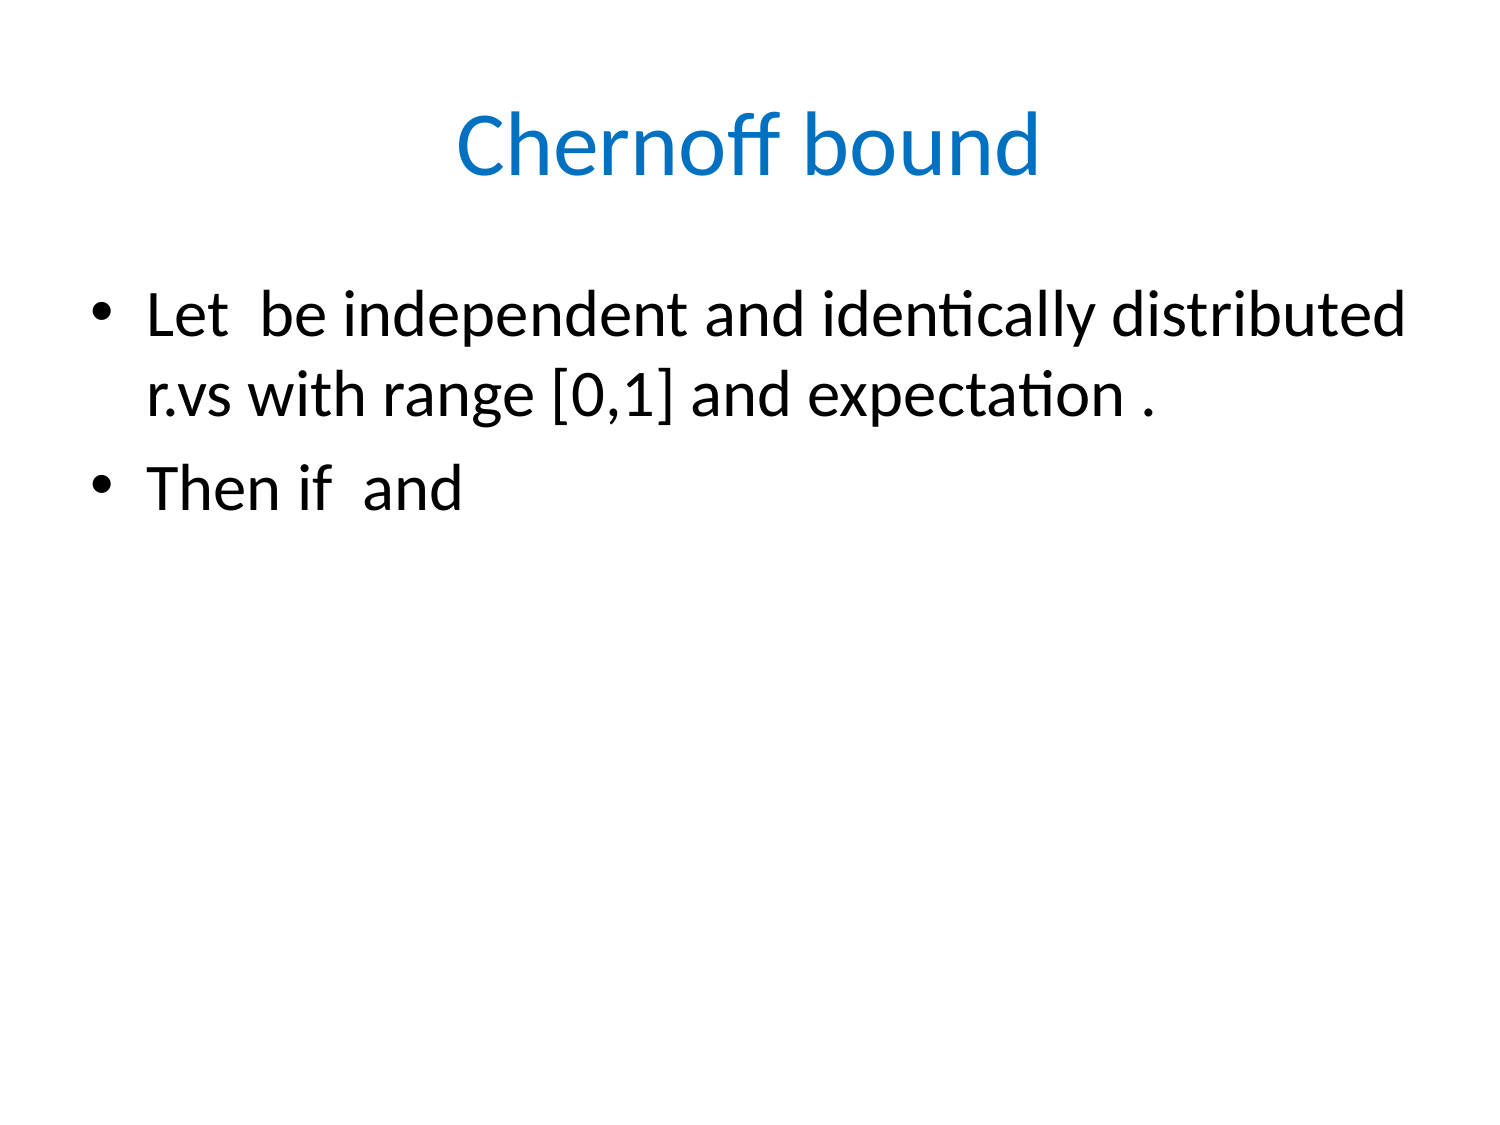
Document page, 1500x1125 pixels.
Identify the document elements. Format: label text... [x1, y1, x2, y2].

title Chernoff bound [75, 45, 1425, 233]
